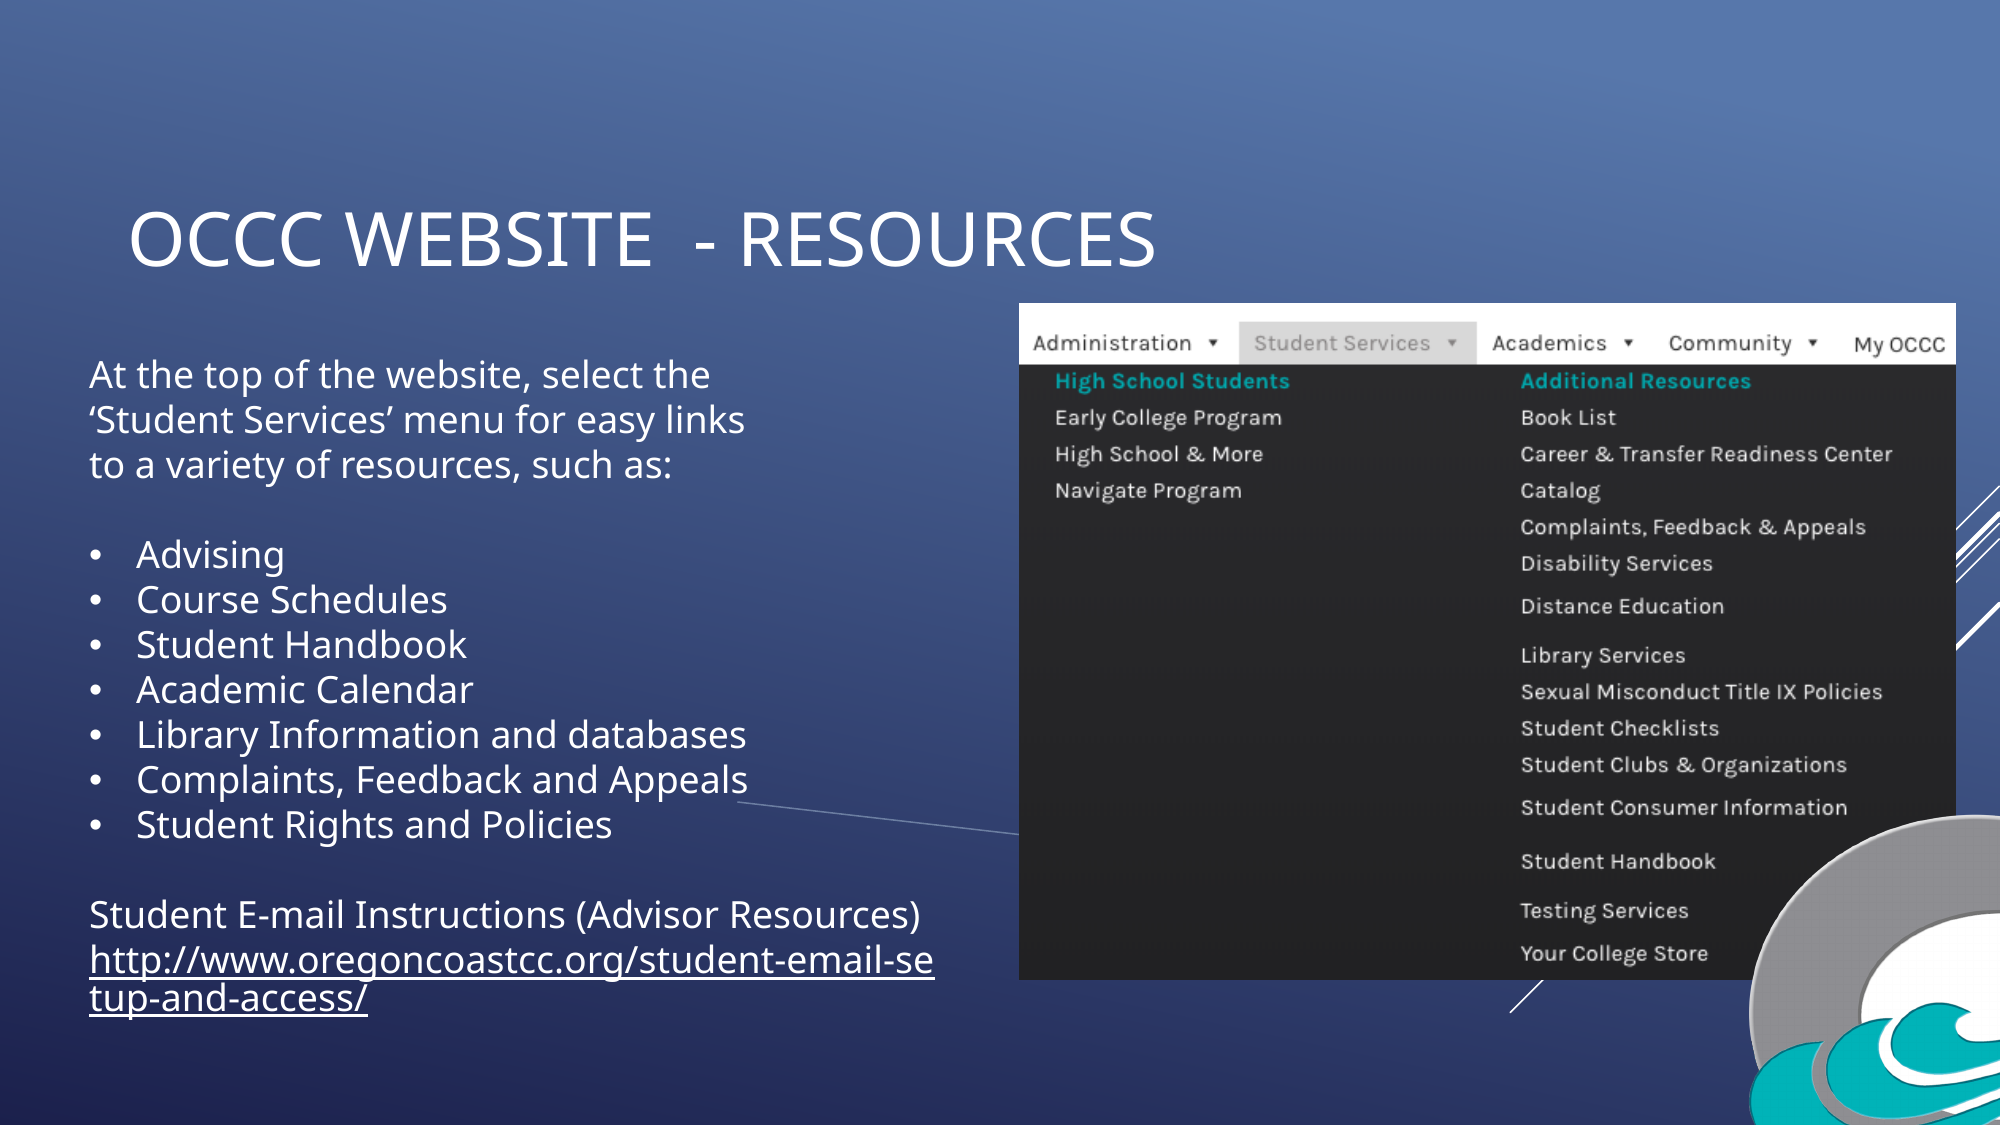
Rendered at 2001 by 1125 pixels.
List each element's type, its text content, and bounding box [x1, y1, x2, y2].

text_box At the top of the website, select the ‘Student Services’ menu for easy links to a variety of resources, such as: Advising Course Schedules Student Handbook Academic Calendar Library Information and databases Complaints, Feedback and Appeals Student Rights and Policies Student E-mail Instructions (Advisor Resources) http://www.oregoncoastcc.org/student-email-setup-and-access/ [74, 344, 957, 995]
title OCCC Website - resources [112, 112, 1513, 360]
picture [1019, 302, 2000, 1125]
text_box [737, 801, 1019, 890]
